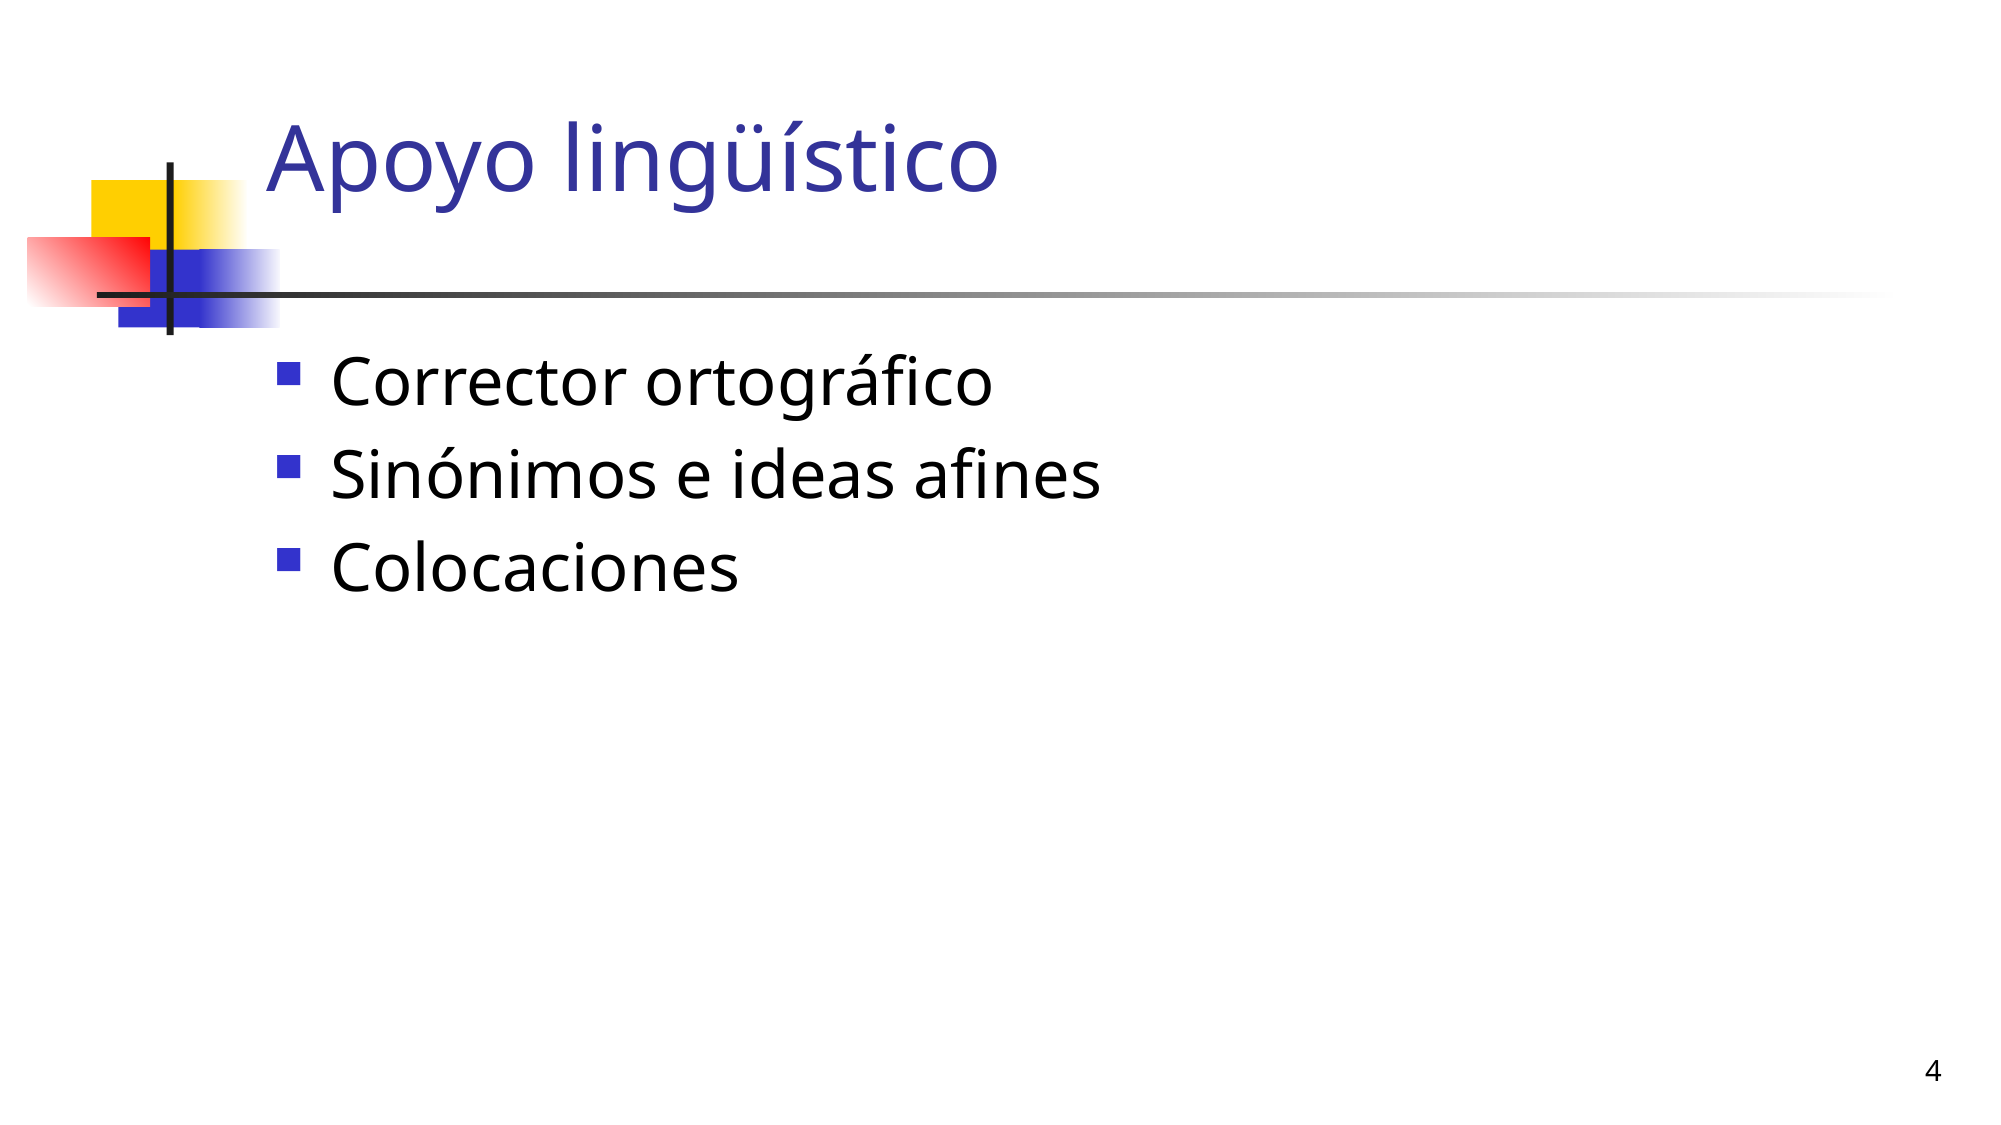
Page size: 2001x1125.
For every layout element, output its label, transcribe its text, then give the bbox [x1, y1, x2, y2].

title Apoyo lingüístico [251, 34, 1957, 276]
slide_number 4 [1540, 1023, 1958, 1100]
list Corrector ortográfico Sinónimos e ideas afines Colocaciones [258, 330, 1959, 1007]
